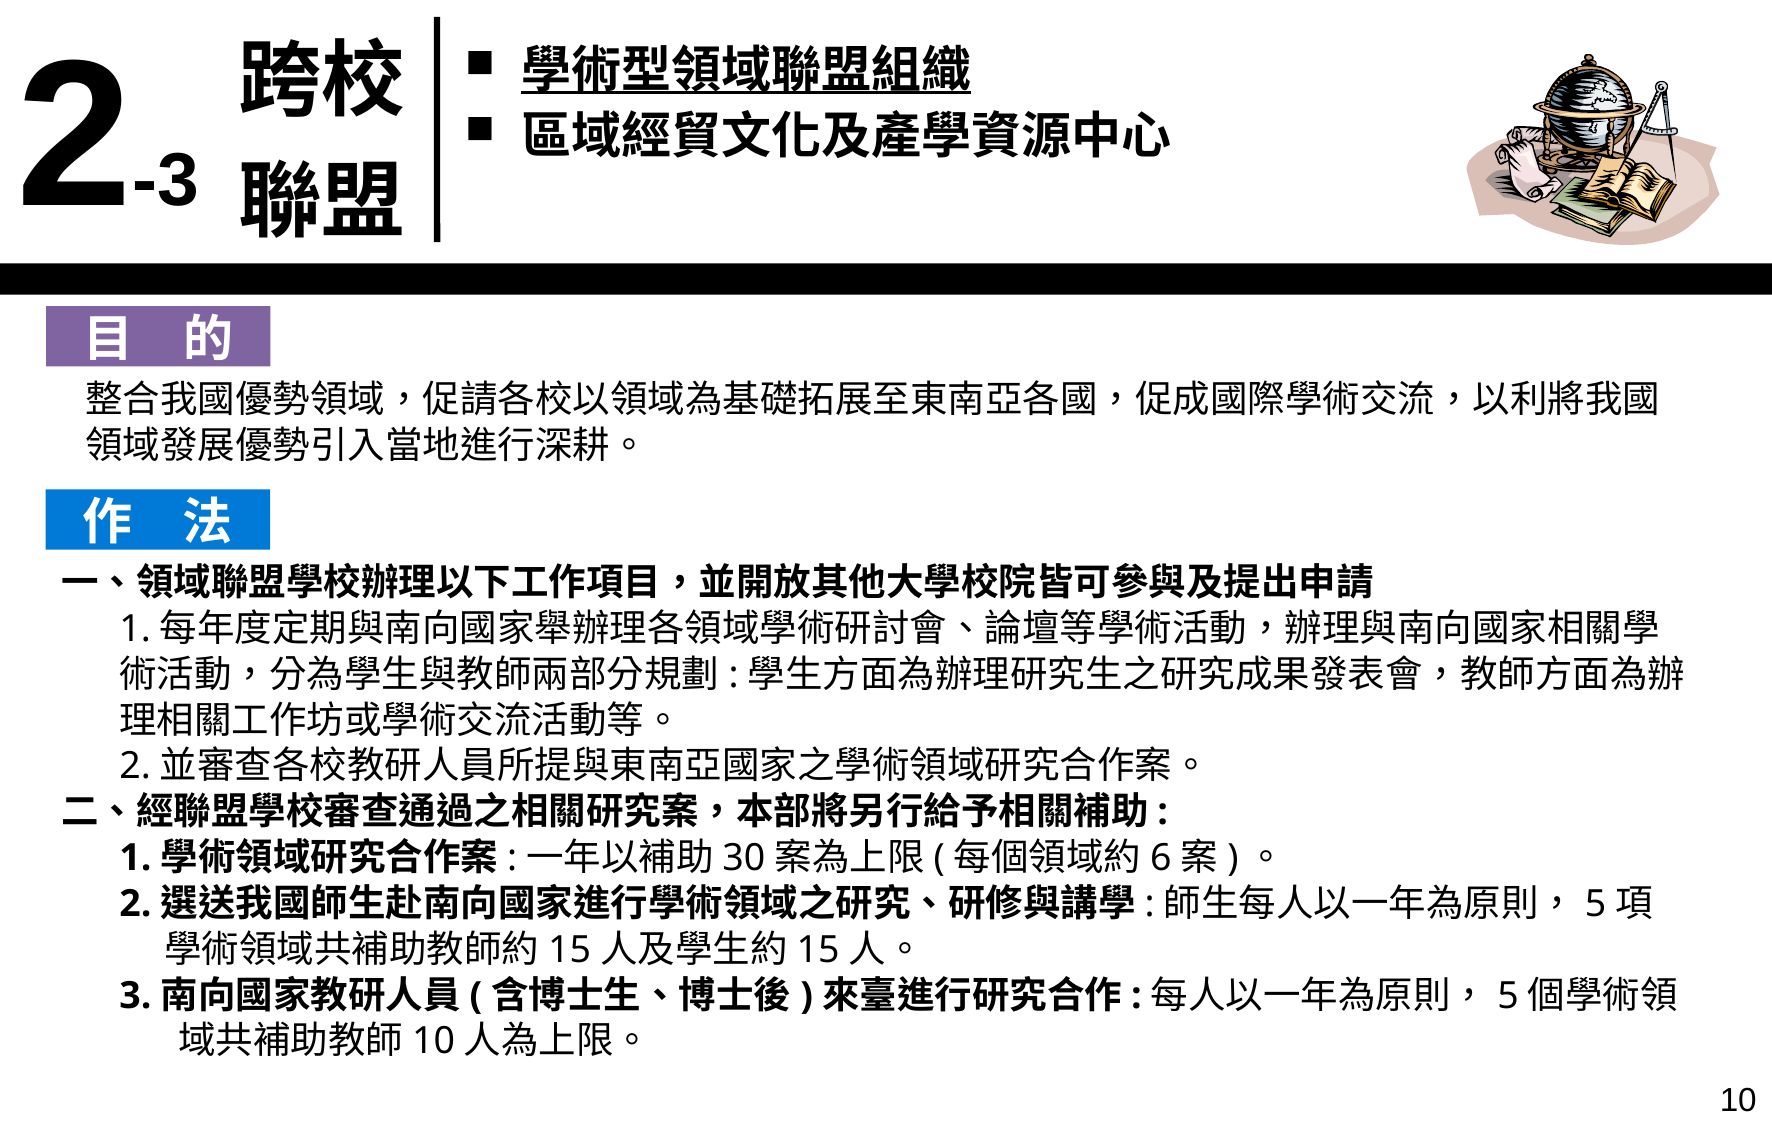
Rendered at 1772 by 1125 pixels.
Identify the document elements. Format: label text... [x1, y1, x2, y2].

text_box 作 法 [45, 489, 271, 550]
text_box 學術型領域聯盟組織 區域經貿文化及產學資源中心 [450, 36, 1454, 305]
slide_number 10 [1358, 1070, 1772, 1125]
subtitle 一、領域聯盟學校辦理以下工作項目，並開放其他大學校院皆可參與及提出申請 1.每年度定期與南向國家舉辦理各領域學術研討會、論壇等學術活動，辦理與南向國家相關學術活動，分為學生與教師兩部分規劃:學生方面為辦理研究生之研究成果發表會，教師方面為辦理相關工作坊或學術交流活動等。 2.並審查各校教研人員所提與東南亞國家之學術領域研究合作案。 二、經聯盟學校審查通過之相關研究案，本部將另行給予相關補助: 1.學術領域研究合作案:一年以補助30案為上限(每個領域約6案)。 2.選送我國師生赴南向國家進行學術領域之研究、研修與講學:師生每人以一年為原則，5項學術領域共補助教師約15人及學生約15人。 3.南向國家教研人員(含博士生、博士後)來臺進行研究合作:每人以一年為原則，5個學術領域共補助教師10人為上限。 [46, 549, 1701, 1094]
picture [1462, 50, 1724, 249]
table_header 跨校聯盟 [224, 1, 446, 266]
table_header 2-3 [1, 1, 224, 266]
text_box 目 的 [46, 306, 271, 367]
title 整合我國優勢領域，促請各校以領域為基礎拓展至東南亞各國，促成國際學術交流，以利將我國領域發展優勢引入當地進行深耕。 [70, 366, 1690, 470]
